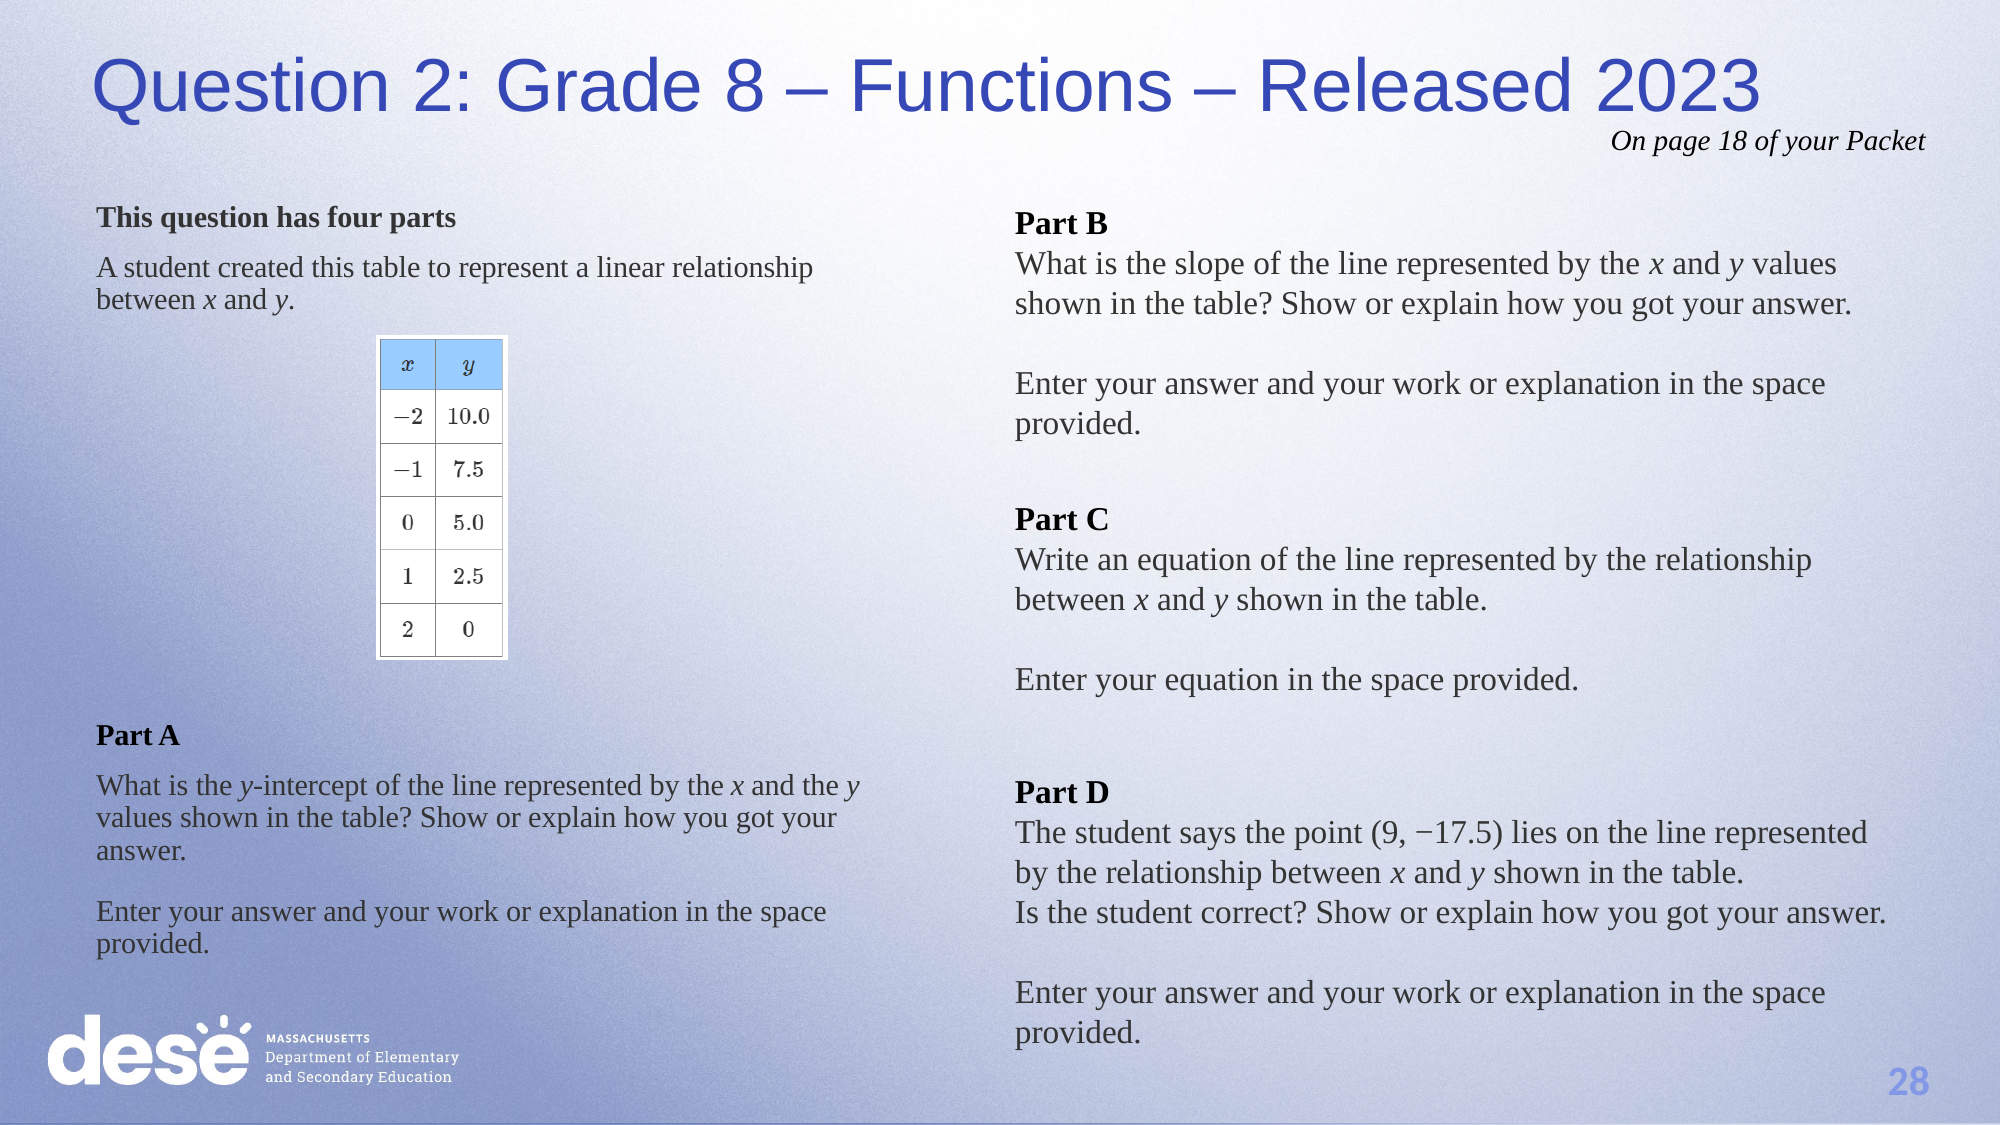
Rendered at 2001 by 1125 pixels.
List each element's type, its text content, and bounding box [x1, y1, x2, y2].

text_box Part B What is the slope of the line represented by the x and y values shown in the table? Show or explain how you got your answer. Enter your answer and your work or explanation in the space provided. Part C Write an equation of the line represented by the relationship between x and y shown in the table. Enter your equation in the space provided. Part D The student says the point (9, −17.5) lies on the line represented by the relationship between x and y shown in the table. Is the student correct? Show or explain how you got your answer. Enter your answer and your work or explanation in the space provided. [999, 193, 1907, 1058]
title Question 2: Grade 8 – Functions – Released 2023 [76, 35, 1880, 136]
picture [0, 0, 2000, 1125]
text_box On page 18 of your Packet [1595, 114, 1967, 164]
list This question has four parts A student created this table to represent a linear relationship between x and y. Part A What is the y-intercept of the line represented by the x and the y values shown in the table? Show or explain how you got your answer. Enter your answer and your work or explanation in the space provided. [81, 193, 935, 973]
